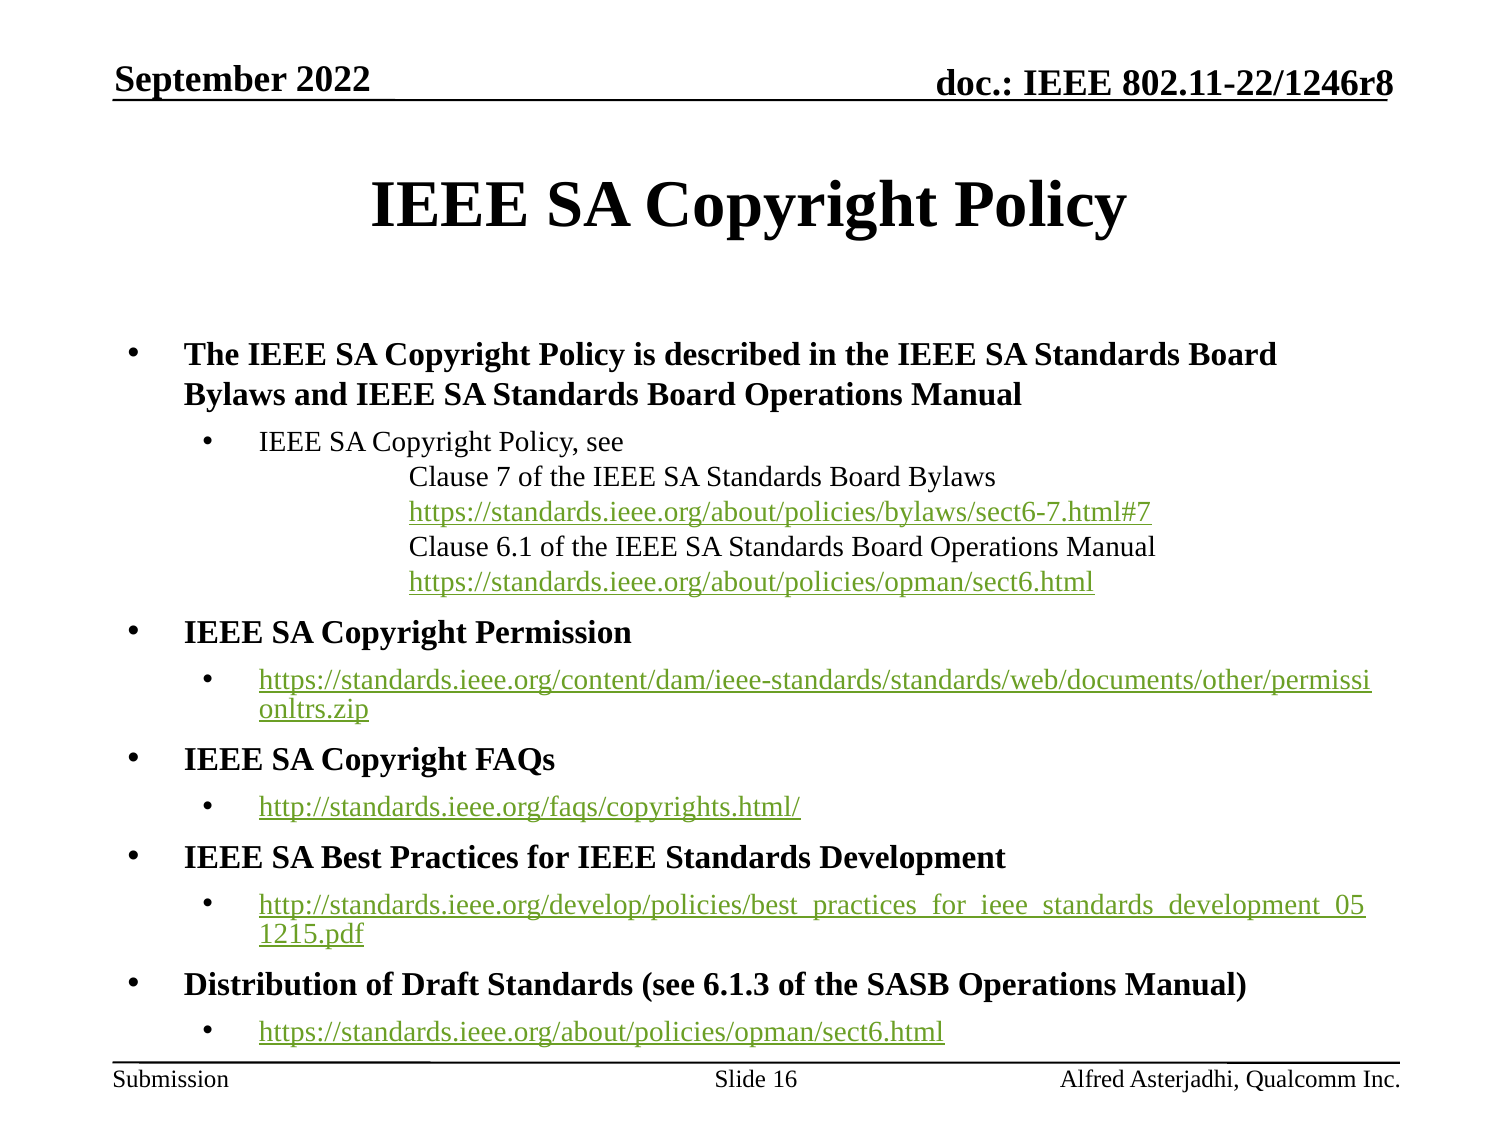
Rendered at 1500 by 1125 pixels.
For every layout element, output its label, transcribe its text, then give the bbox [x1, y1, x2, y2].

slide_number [114, 54, 423, 100]
slide_number Slide 16 [712, 1061, 800, 1123]
list The IEEE SA Copyright Policy is described in the IEEE SA Standards Board Bylaws and IEEE SA Standards Board Operations Manual IEEE SA Copyright Policy, see Clause 7 of the IEEE SA Standards Board Bylaws https://standards.ieee.org/about/policies/bylaws/sect6-7.html#7 Clause 6.1 of the IEEE SA Standards Board Operations Manual https://standards.ieee.org/about/policies/opman/sect6.html IEEE SA Copyright Permission https://standards.ieee.org/content/dam/ieee-standards/standards/web/documents/other/permissionltrs.zip IEEE SA Copyright FAQs http://standards.ieee.org/faqs/copyrights.html/ IEEE SA Best Practices for IEEE Standards Development http://standards.ieee.org/develop/policies/best_practices_for_ieee_standards_development_051215.pdf Distribution of Draft Standards (see 6.1.3 of the SASB Operations Manual) https://standards.ieee.org/about/policies/opman/sect6.html [112, 324, 1388, 1063]
title IEEE SA Copyright Policy [112, 112, 1388, 288]
footer Alfred Asterjadhi, Qualcomm Inc. [878, 1061, 1402, 1093]
